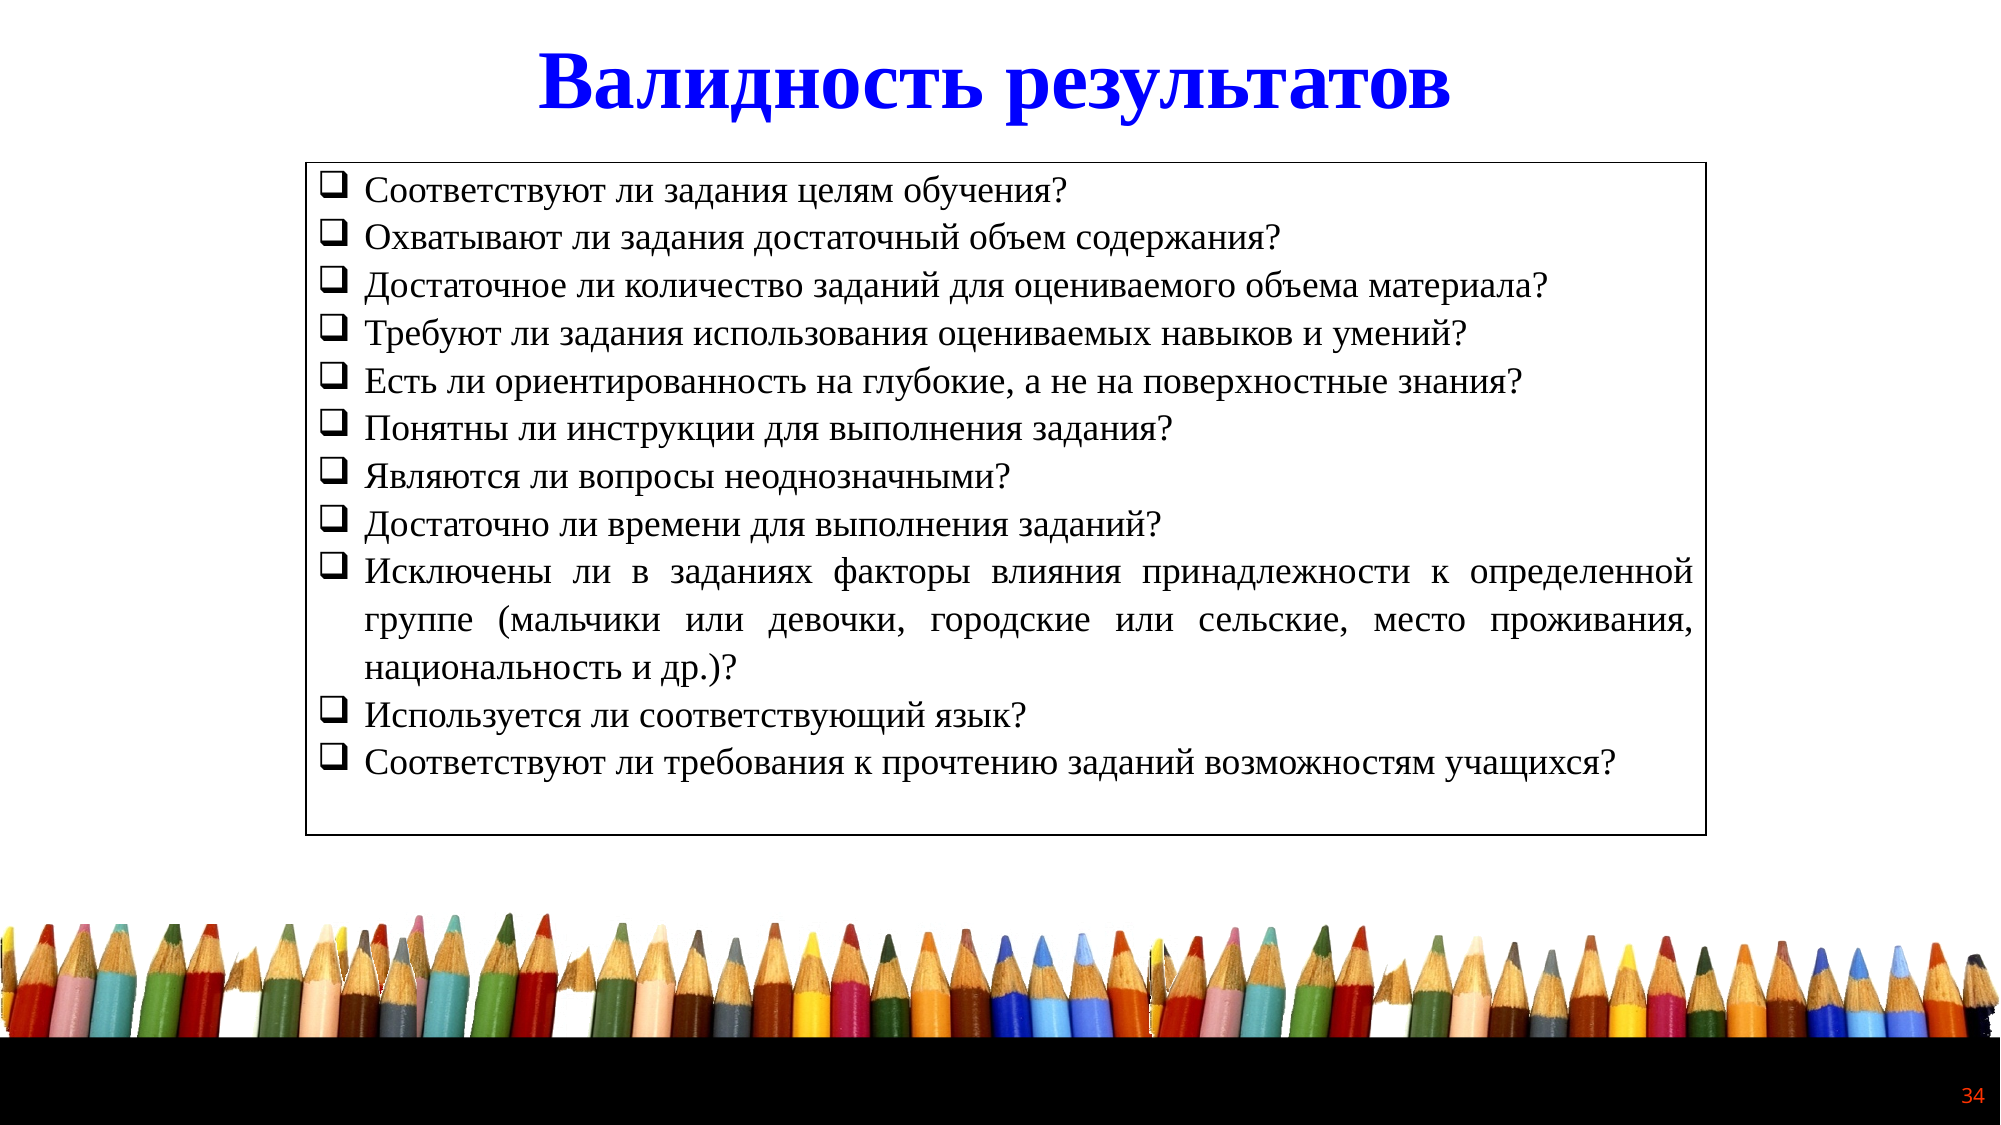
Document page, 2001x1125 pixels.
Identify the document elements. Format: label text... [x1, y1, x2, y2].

slide_number 34 [1666, 1074, 2000, 1125]
table_header Соответствуют ли задания целям обучения? Охватывают ли задания достаточный объем содержания? Достаточное ли количество заданий для оцениваемого объема материала? Требуют ли задания использования оцениваемых навыков и умений? Есть ли ориентированность на глубокие, а не на поверхностные знания? Понятны ли инструкции для выполнения задания? Являются ли вопросы неоднозначными? Достаточно ли времени для выполнения заданий? Исключены ли в заданиях факторы влияния принадлежности к определенной группе (мальчики или девочки, городские или сельские, место проживания, национальность и др.)? Используется ли соответствующий язык? Соответствуют ли требования к прочтению заданий возможностям учащихся? [307, 163, 1705, 834]
picture [0, 912, 2000, 1037]
text_box Валидность результатов [287, 24, 1725, 125]
